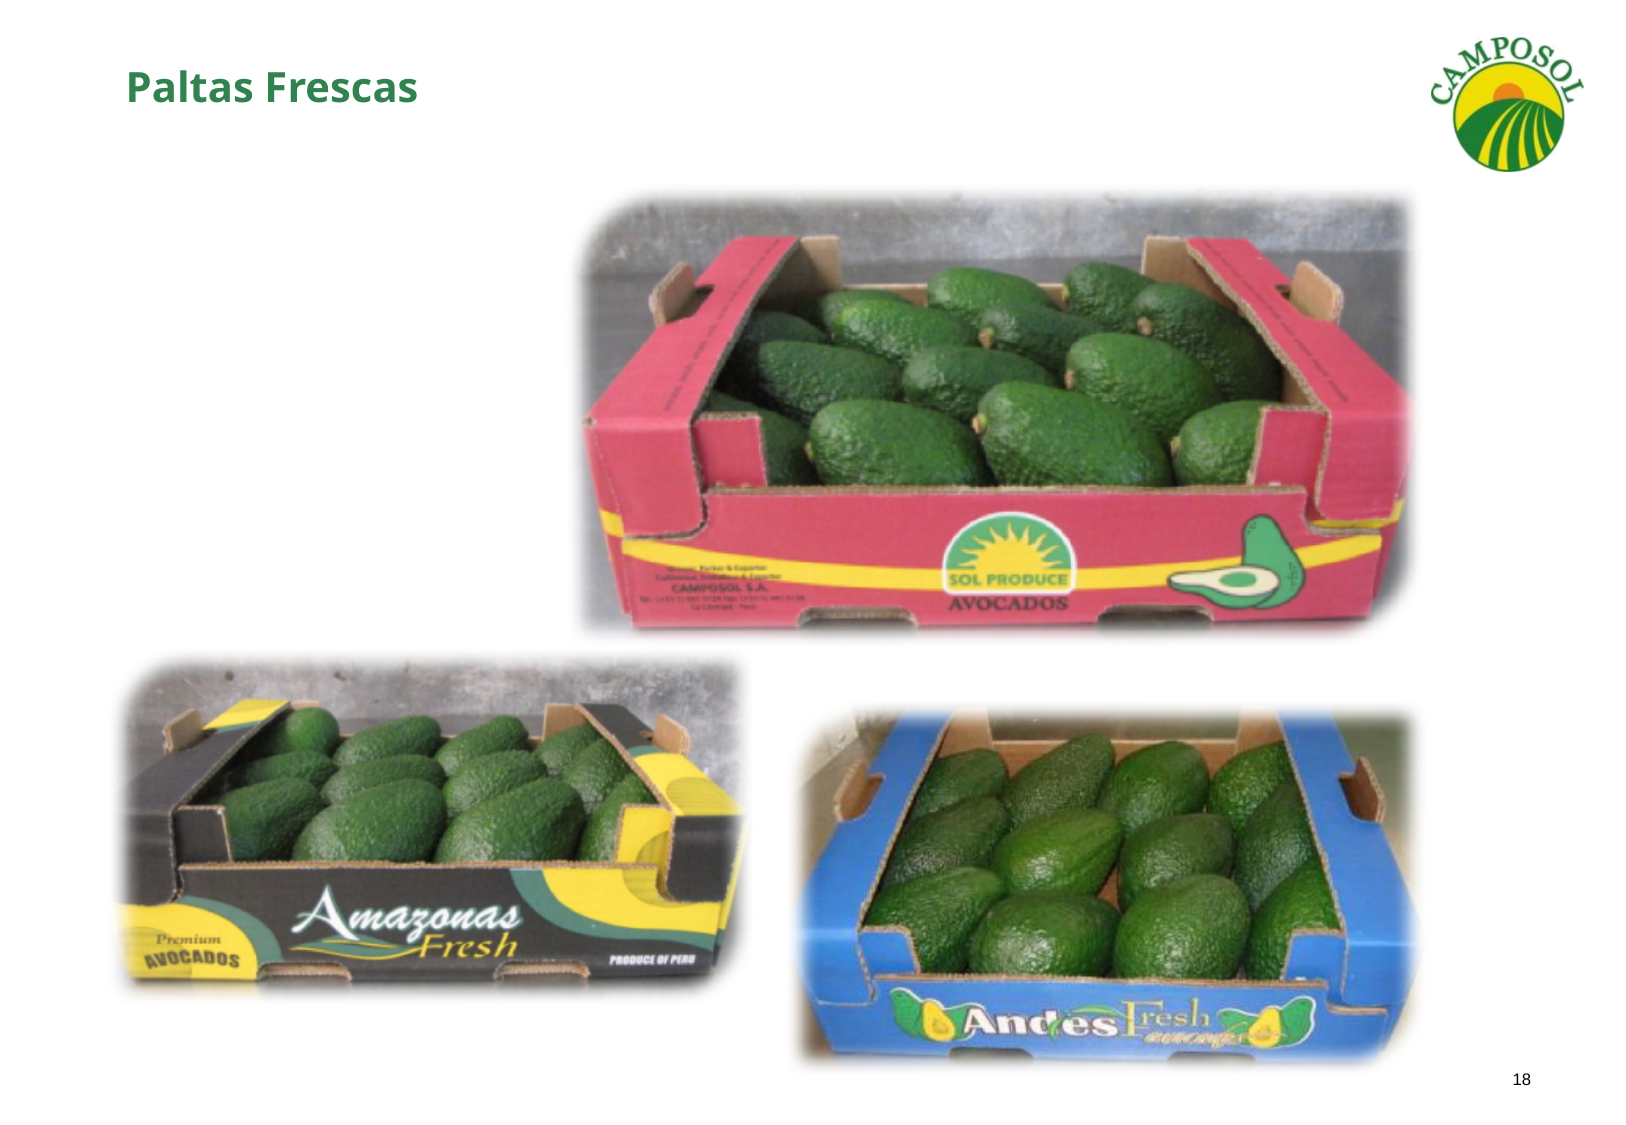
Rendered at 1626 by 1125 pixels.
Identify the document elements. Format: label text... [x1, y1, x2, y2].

picture [107, 182, 1424, 1007]
text_box Paltas Frescas [110, 51, 1410, 163]
picture [1431, 37, 1584, 172]
picture [785, 699, 1427, 1078]
slide_number 18 [1427, 1060, 1547, 1085]
